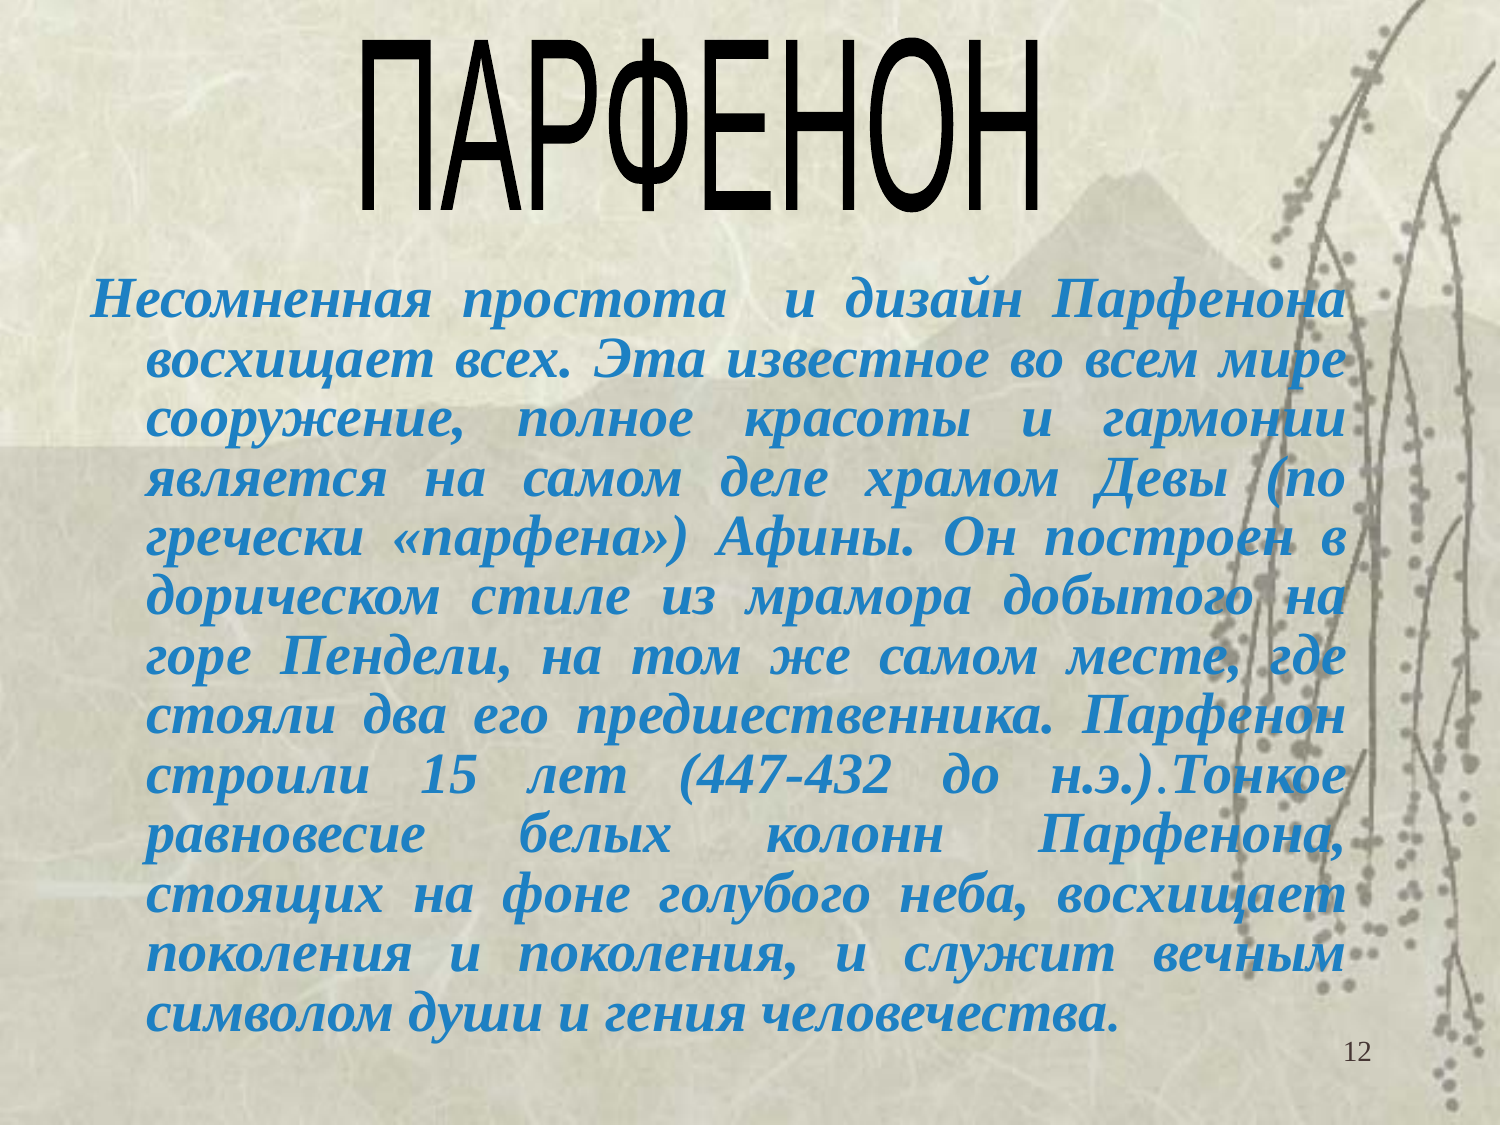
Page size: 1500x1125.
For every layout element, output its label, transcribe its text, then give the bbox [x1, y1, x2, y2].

list Несомненная простота и дизайн Парфенона восхищает всех. Эта известное во всем мире сооружение, полное красоты и гармонии является на самом деле храмом Девы (по гречески «парфена») Афины. Он построен в дорическом стиле из мрамора добытого на горе Пендели, на том же самом месте, где стояли два его предшественника. Парфенон строили 15 лет (447-432 до н.э.).Тонкое равновесие белых колонн Парфенона, стоящих на фоне голубого неба, восхищает поколения и поколения, и служит вечным символом души и гения человечества. [74, 262, 1363, 1088]
slide_number 12 [1074, 1024, 1388, 1101]
picture [0, 0, 1500, 1125]
